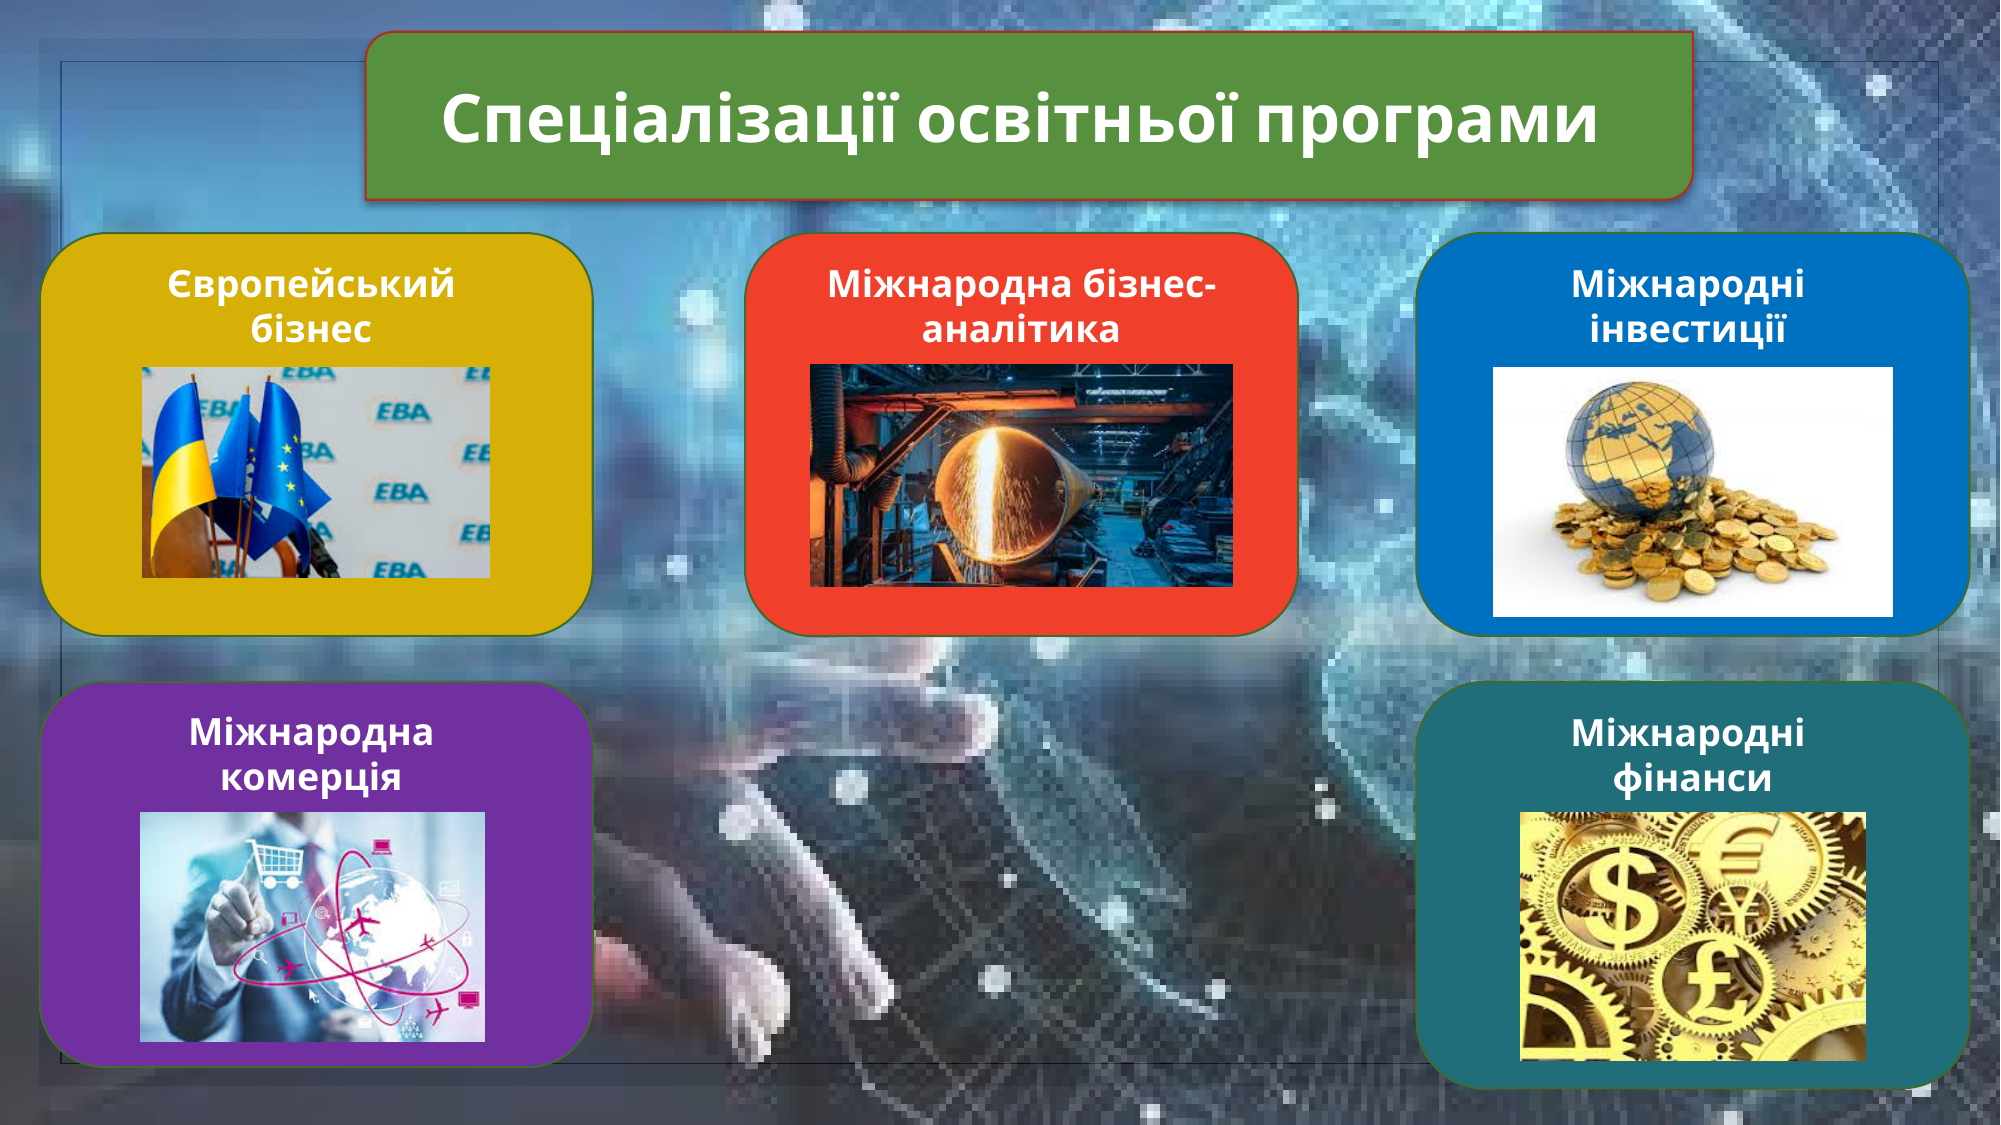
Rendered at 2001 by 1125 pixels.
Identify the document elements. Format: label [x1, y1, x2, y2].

text_box [745, 232, 1299, 637]
text_box [1416, 681, 1970, 1089]
text_box [39, 681, 593, 1067]
text_box [1416, 232, 1970, 637]
picture [0, 0, 2000, 1125]
text_box [39, 233, 593, 637]
